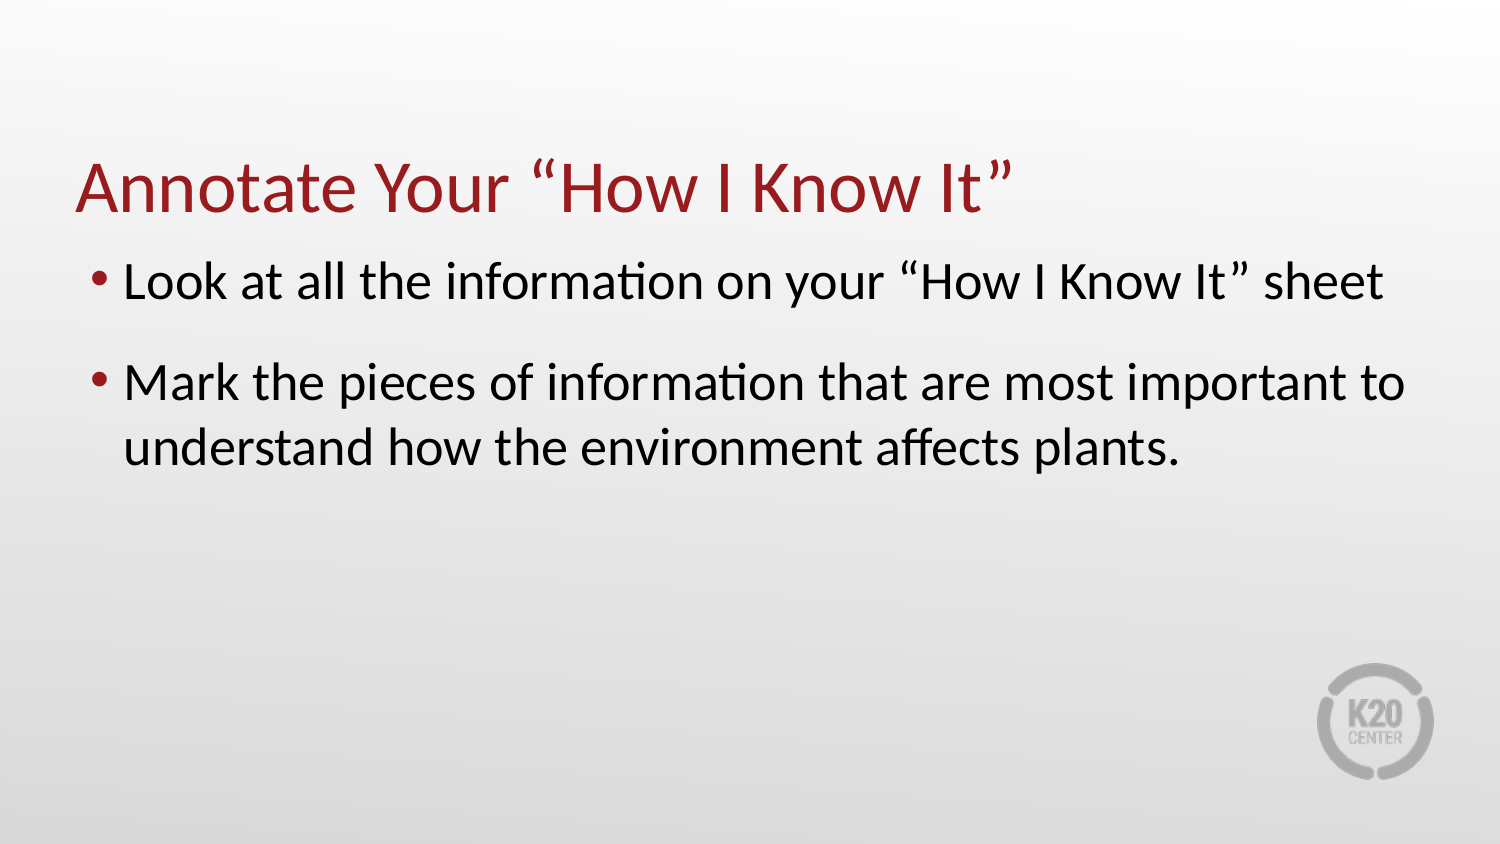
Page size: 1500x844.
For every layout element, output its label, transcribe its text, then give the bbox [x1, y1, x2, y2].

picture [1300, 646, 1451, 797]
title Annotate Your “How I Know It” [75, 86, 1425, 228]
list Look at all the information on your “How I Know It” sheet Mark the pieces of information that are most important to understand how the environment affects plants. [75, 238, 1425, 779]
